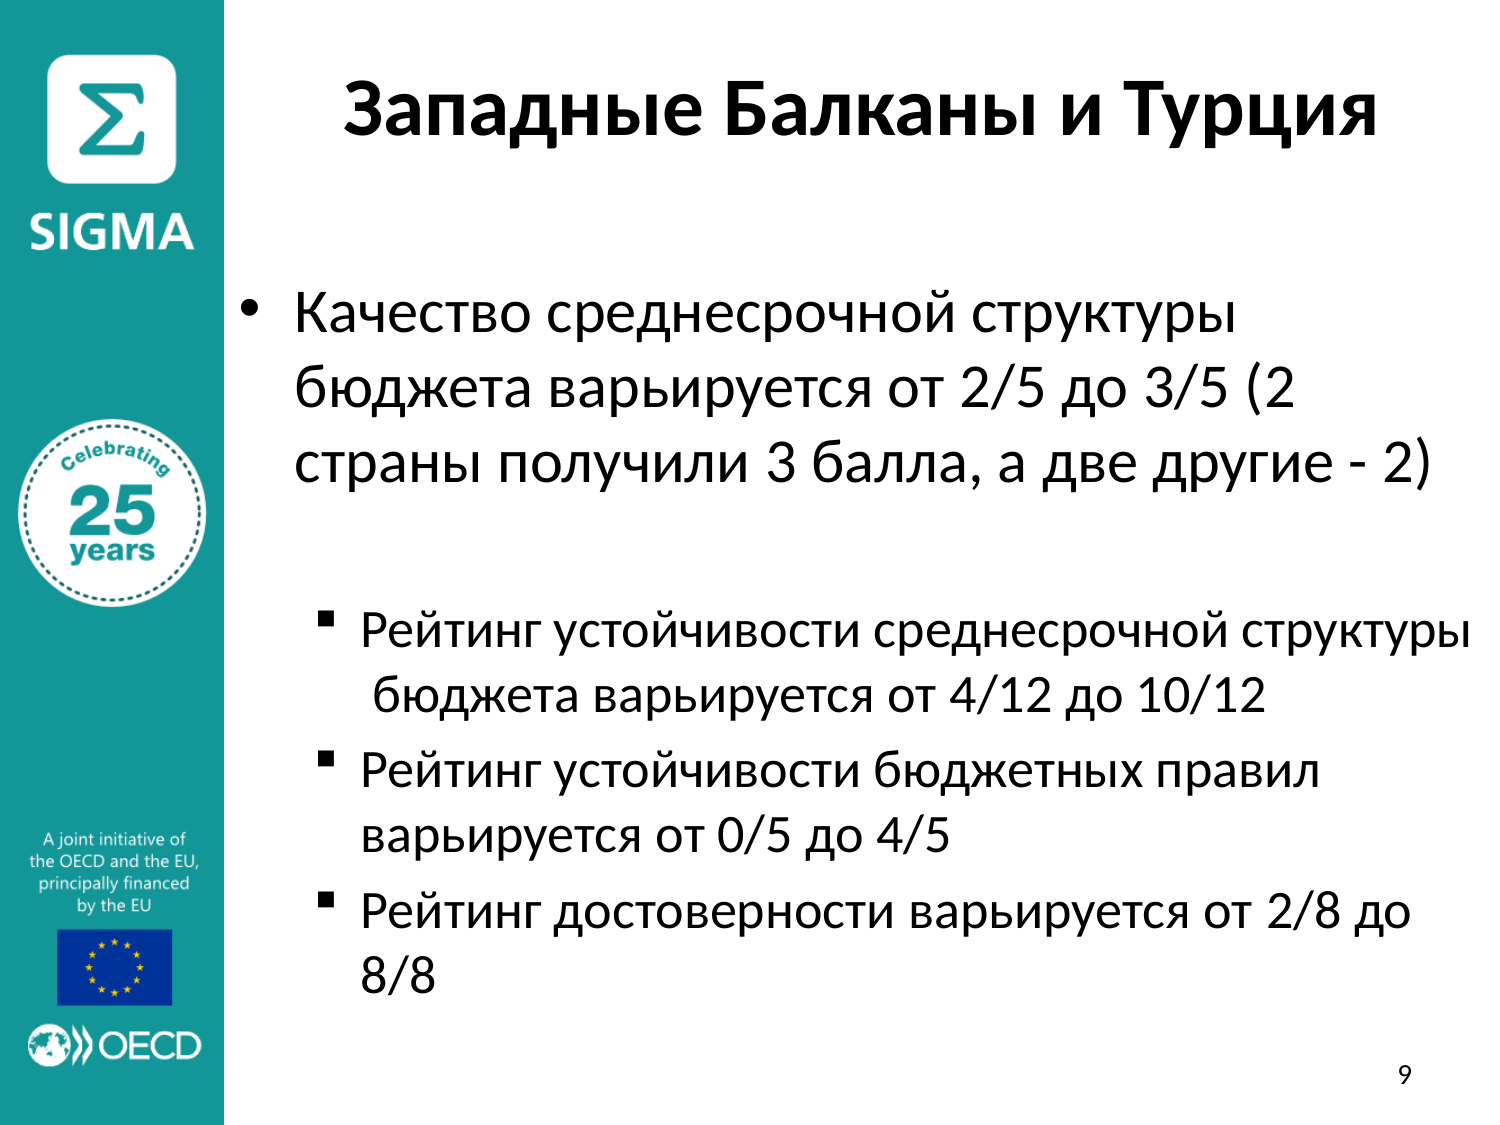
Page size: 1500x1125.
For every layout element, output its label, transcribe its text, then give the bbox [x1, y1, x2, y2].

picture [0, 0, 224, 1125]
list Качество среднесрочной структуры бюджета варьируется от 2/5 до 3/5 (2 страны получили 3 балла, а две другие - 2) Рейтинг устойчивости среднесрочной структуры бюджета варьируется от 4/12 до 10/12 Рейтинг устойчивости бюджетных правил варьируется от 0/5 до 4/5 Рейтинг достоверности варьируется от 2/8 до 8/8 [223, 262, 1500, 1005]
title Западные Балканы и Турция [223, 45, 1500, 233]
slide_number 9 [1350, 1042, 1459, 1103]
